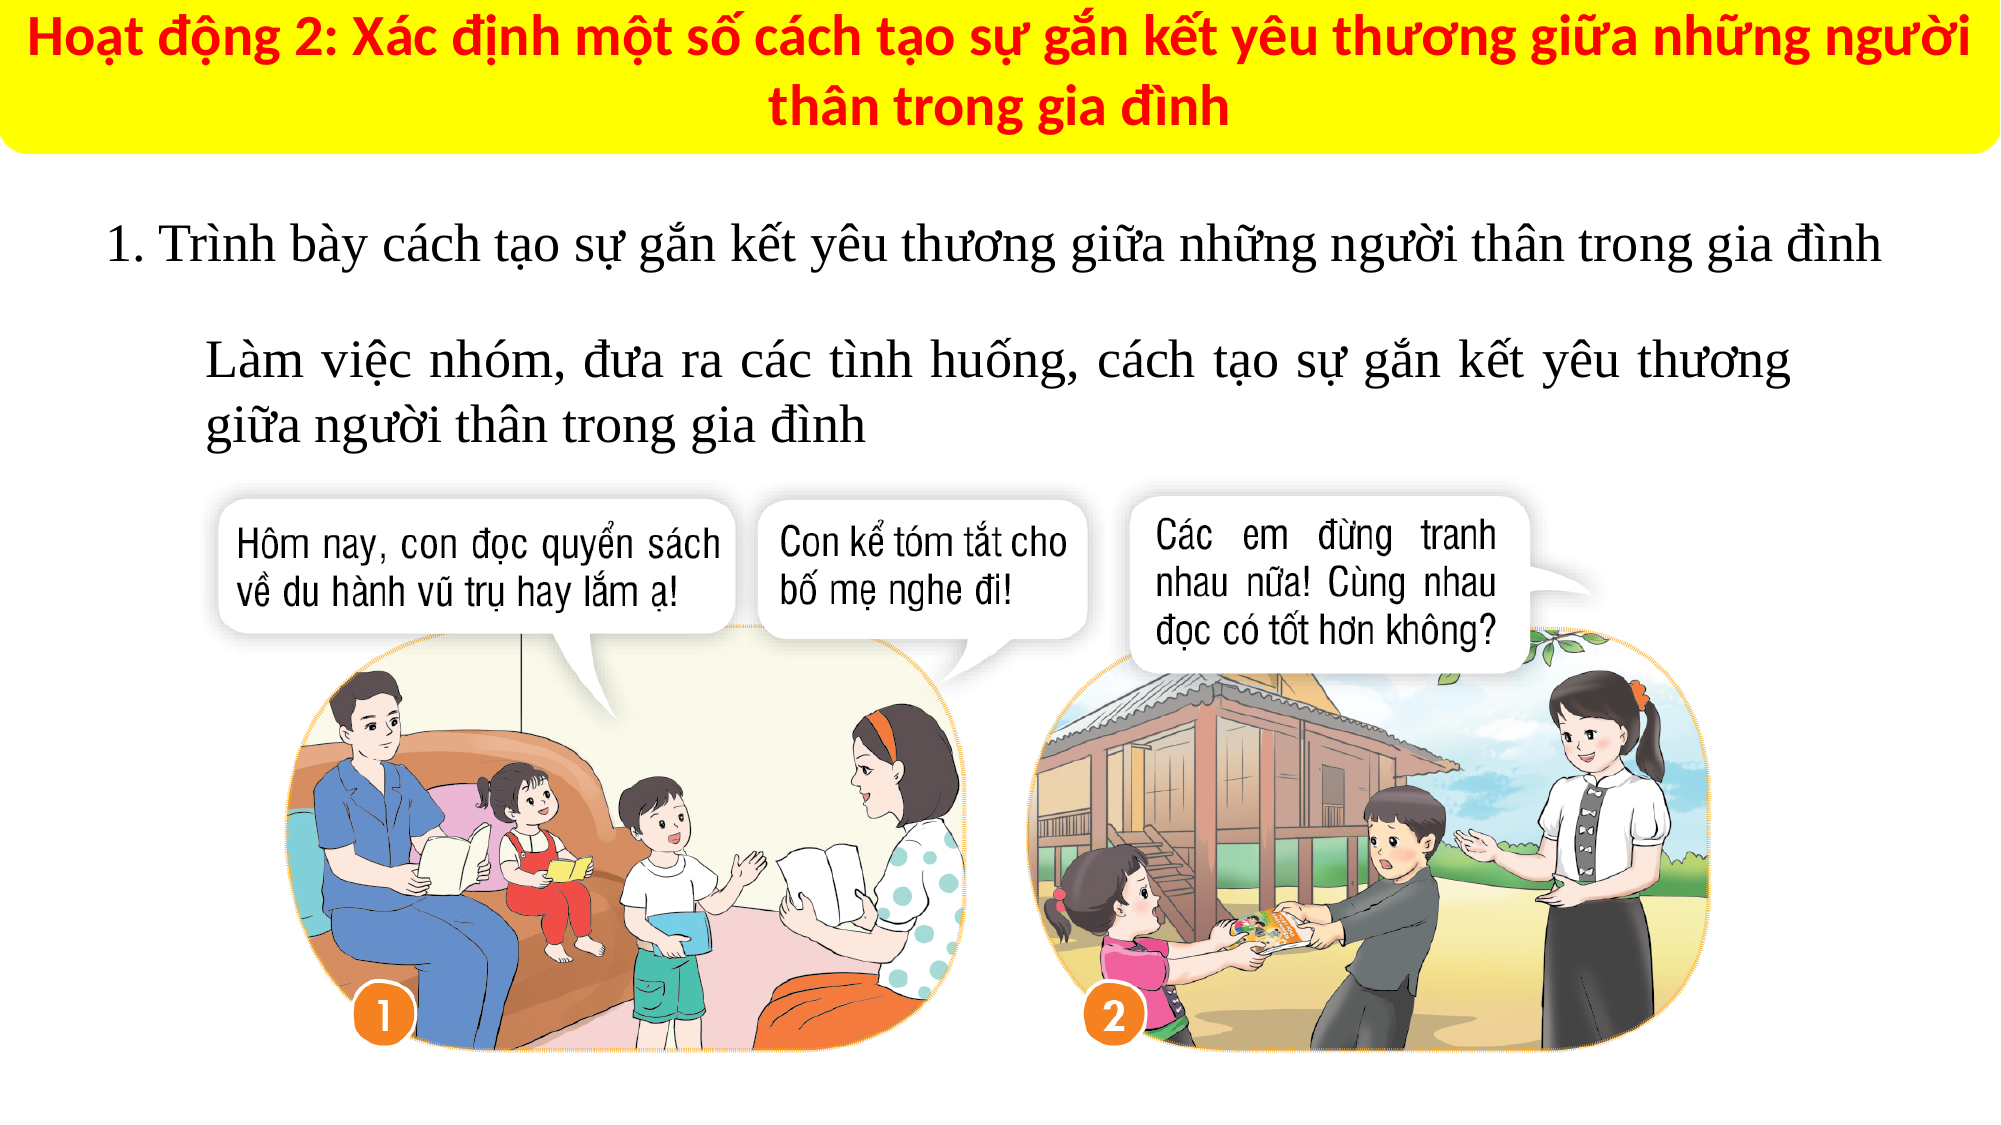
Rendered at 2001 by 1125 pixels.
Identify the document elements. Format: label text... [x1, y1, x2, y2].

text_box 1. Trình bày cách tạo sự gắn kết yêu thương giữa những người thân trong gia đình [90, 199, 1910, 280]
text_box Làm việc nhóm, đưa ra các tình huống, cách tạo sự gắn kết yêu thương giữa người thân trong gia đình [190, 315, 1810, 461]
text_box Hoạt động 2: Xác định một số cách tạo sự gắn kết yêu thương giữa những người thân trong gia đình [0, 0, 2000, 154]
picture [190, 475, 1774, 1122]
